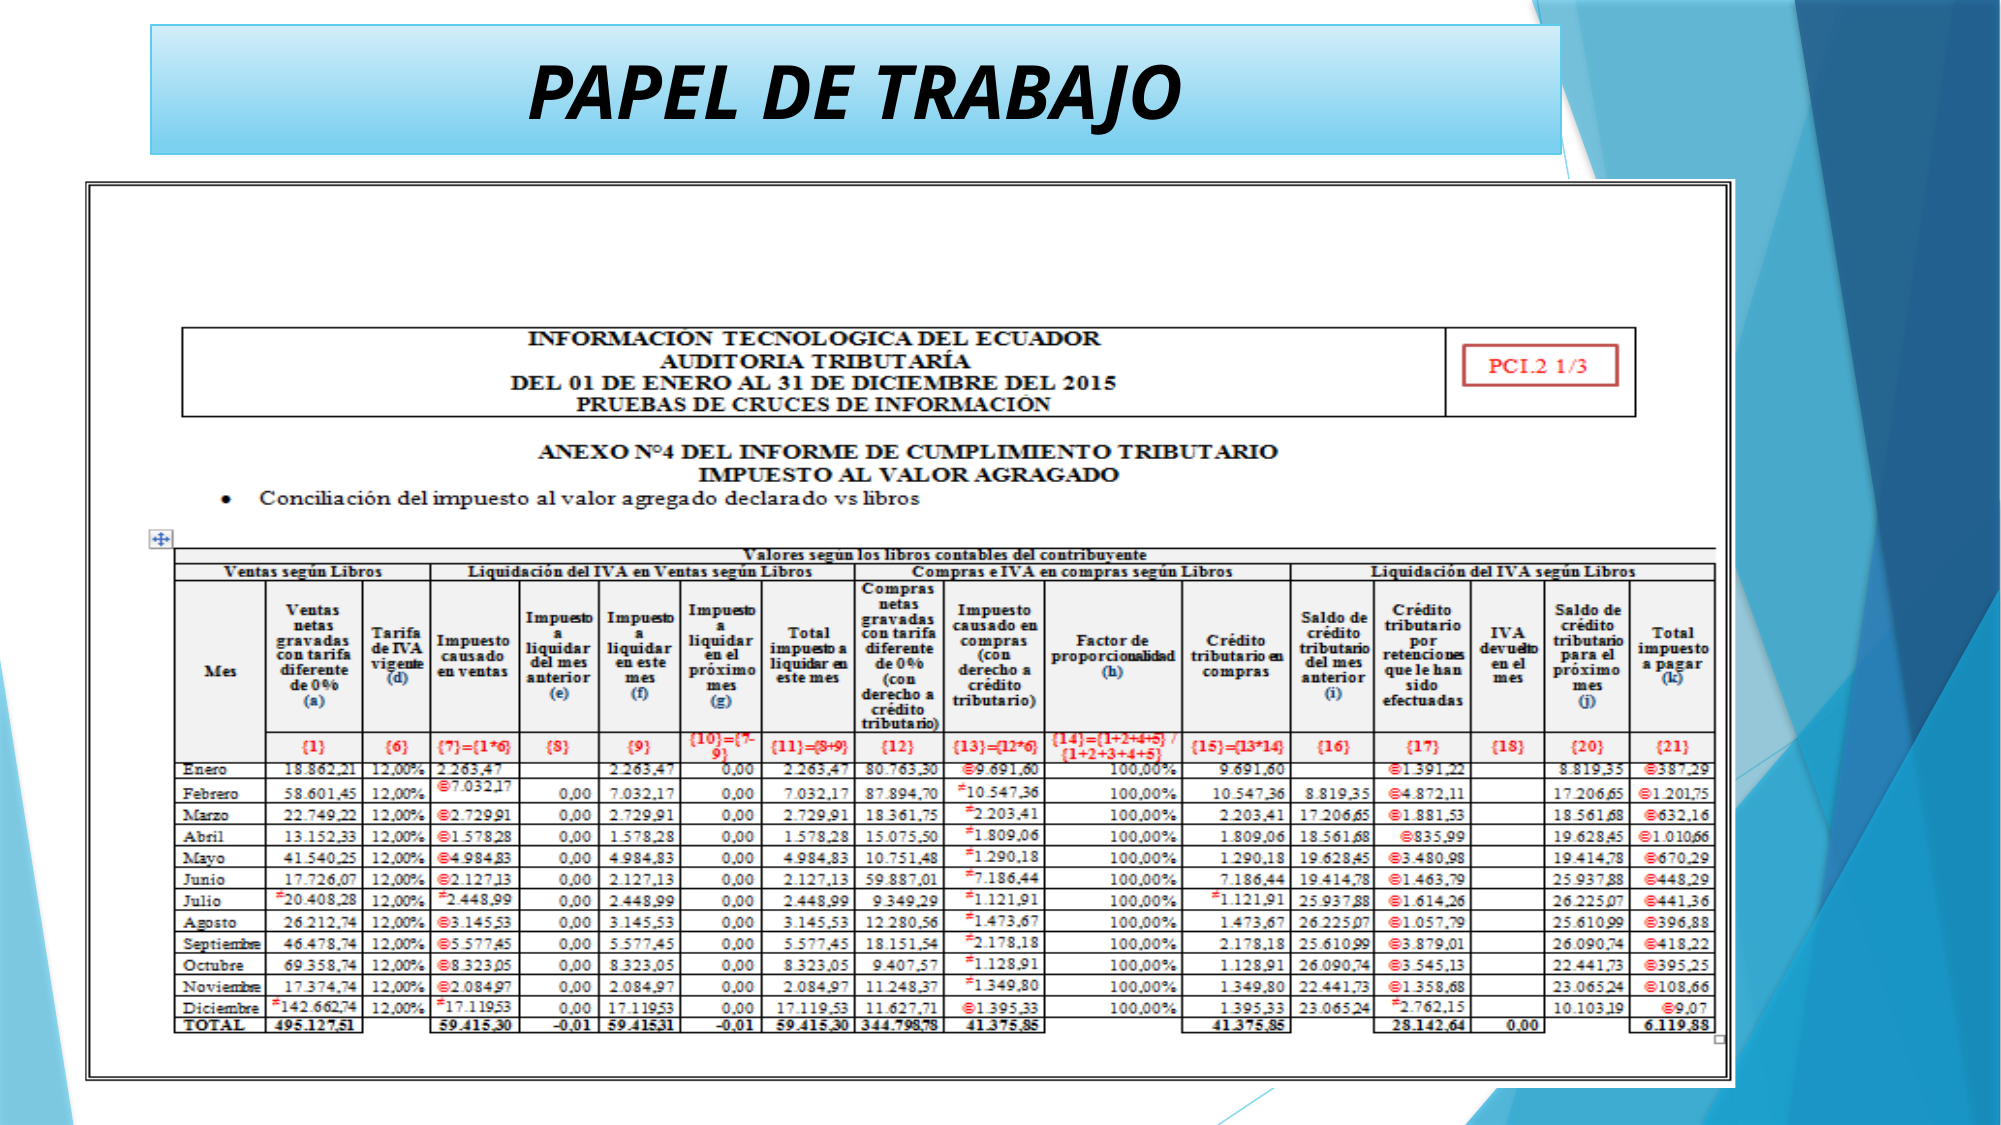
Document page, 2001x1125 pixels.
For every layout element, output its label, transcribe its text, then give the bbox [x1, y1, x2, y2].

picture [84, 178, 1736, 1088]
title PAPEL DE TRABAJO [150, 24, 1562, 155]
